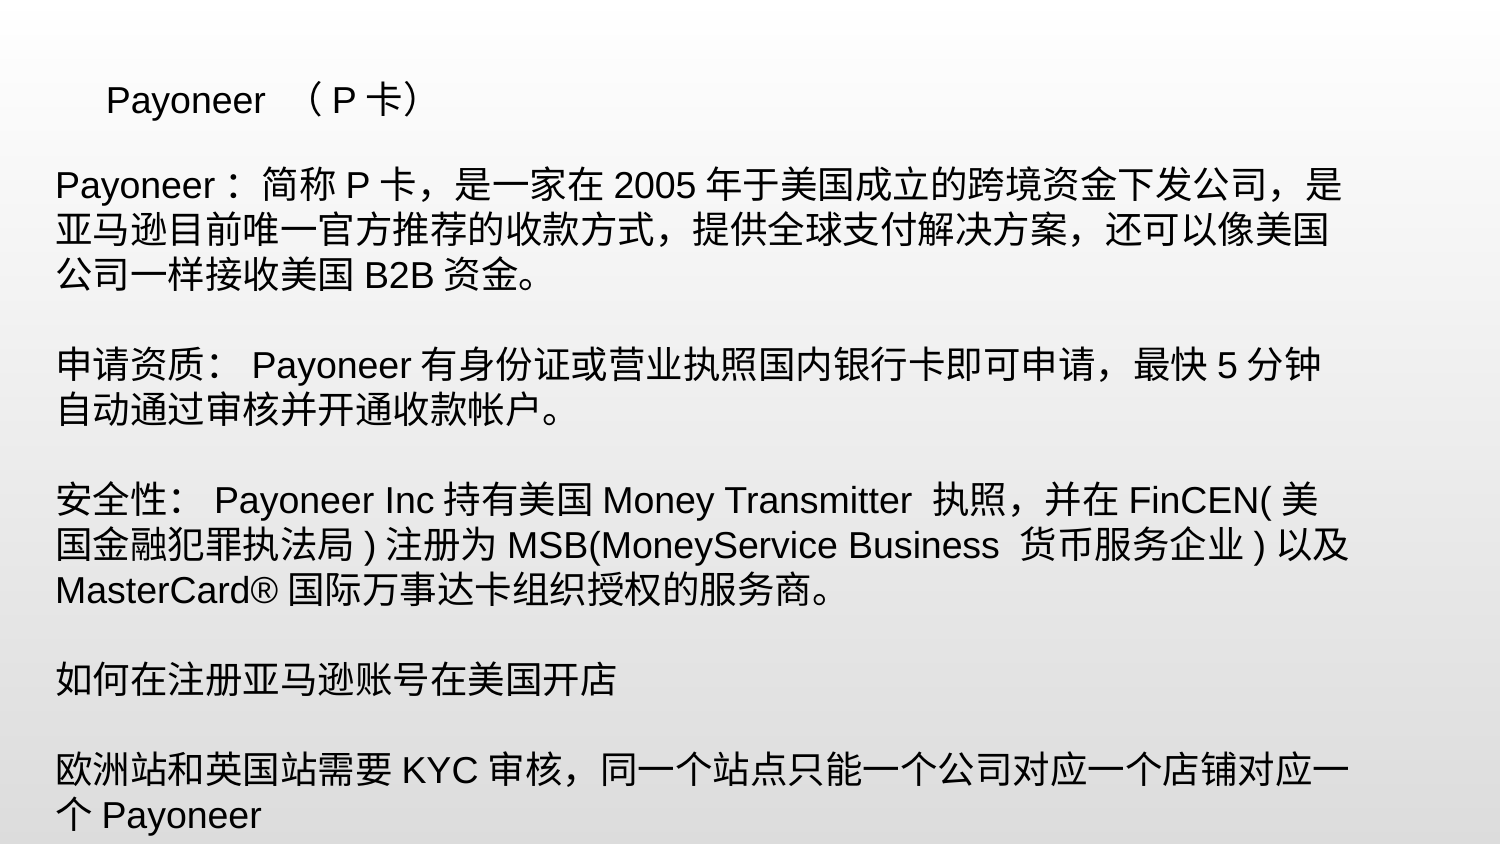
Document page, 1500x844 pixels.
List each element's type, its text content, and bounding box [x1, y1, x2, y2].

text_box Payoneer：简称P卡，是一家在2005年于美国成立的跨境资金下发公司，是亚马逊目前唯一官方推荐的收款方式，提供全球支付解决方案，还可以像美国公司一样接收美国B2B资金。 申请资质：Payoneer有身份证或营业执照国内银行卡即可申请，最快5分钟自动通过审核并开通收款帐户。 安全性：Payoneer Inc持有美国Money Transmitter 执照，并在FinCEN(美国金融犯罪执法局)注册为MSB(MoneyService Business 货币服务企业)以及MasterCard®国际万事达卡组织授权的服务商。 如何在注册亚马逊账号在美国开店 欧洲站和英国站需要KYC审核，同一个站点只能一个公司对应一个店铺对应一个Payoneer [40, 154, 1371, 844]
text_box Payoneer （P卡） [91, 68, 585, 129]
